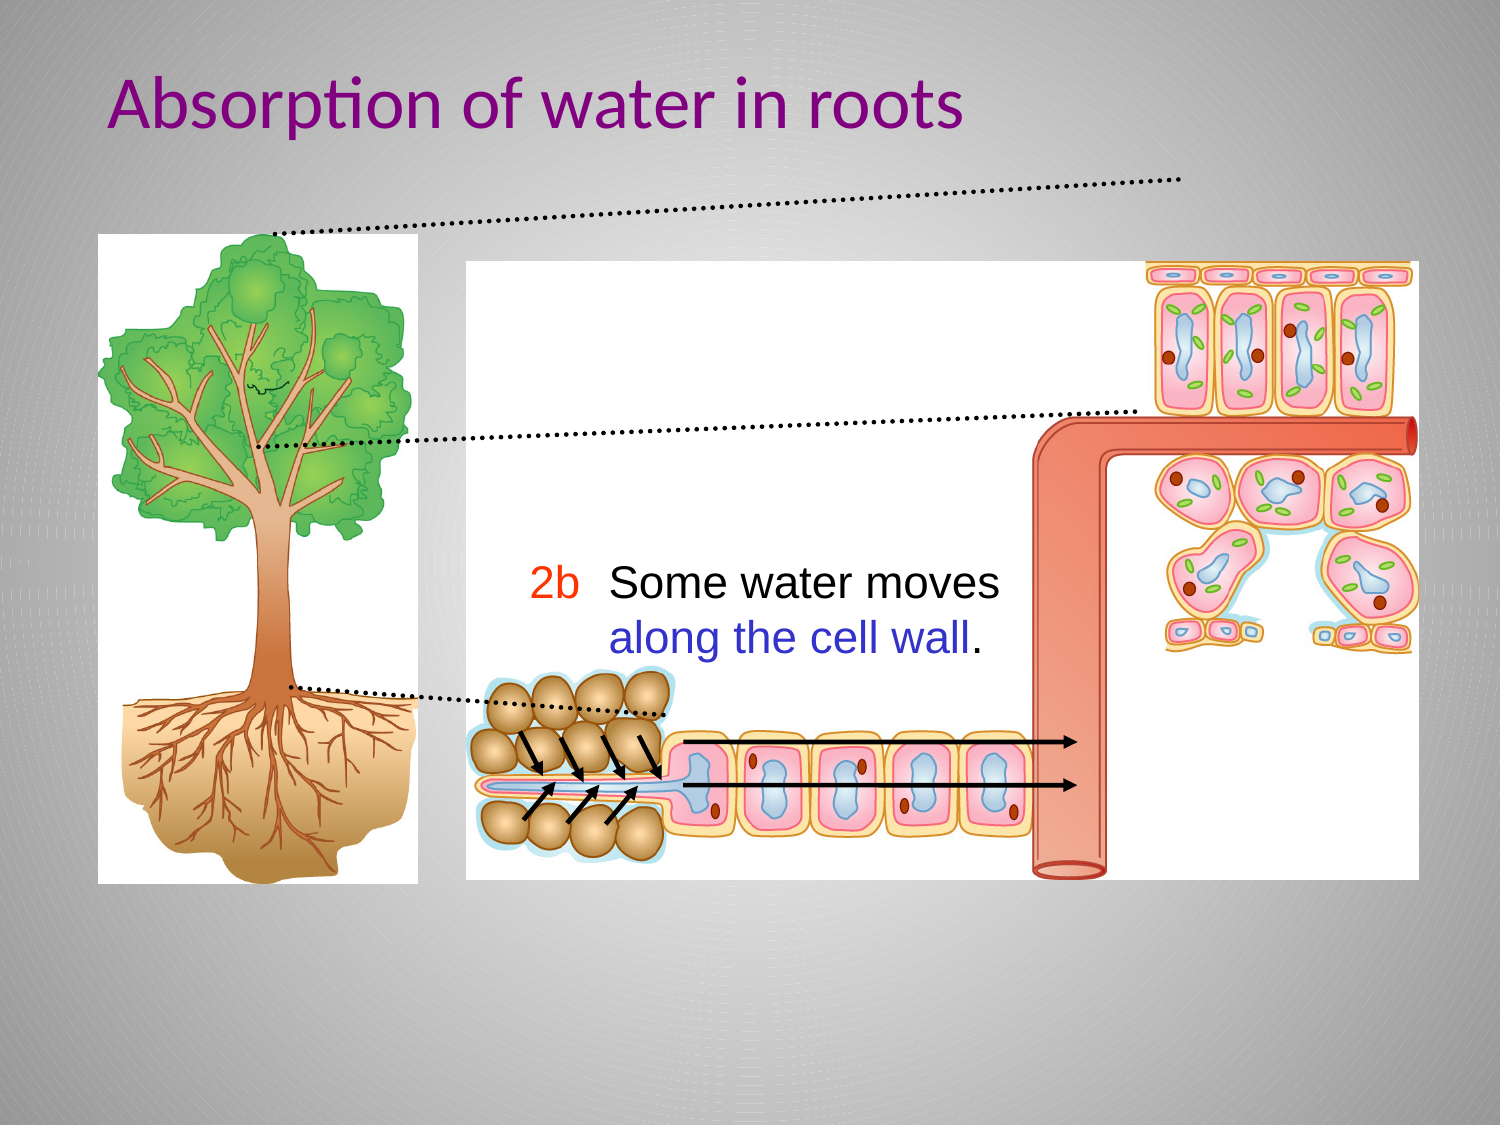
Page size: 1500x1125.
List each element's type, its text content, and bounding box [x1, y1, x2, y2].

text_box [516, 789, 645, 817]
text_box Absorption of water in roots [92, 46, 1480, 152]
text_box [519, 731, 662, 783]
picture [98, 234, 418, 885]
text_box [258, 178, 1419, 880]
